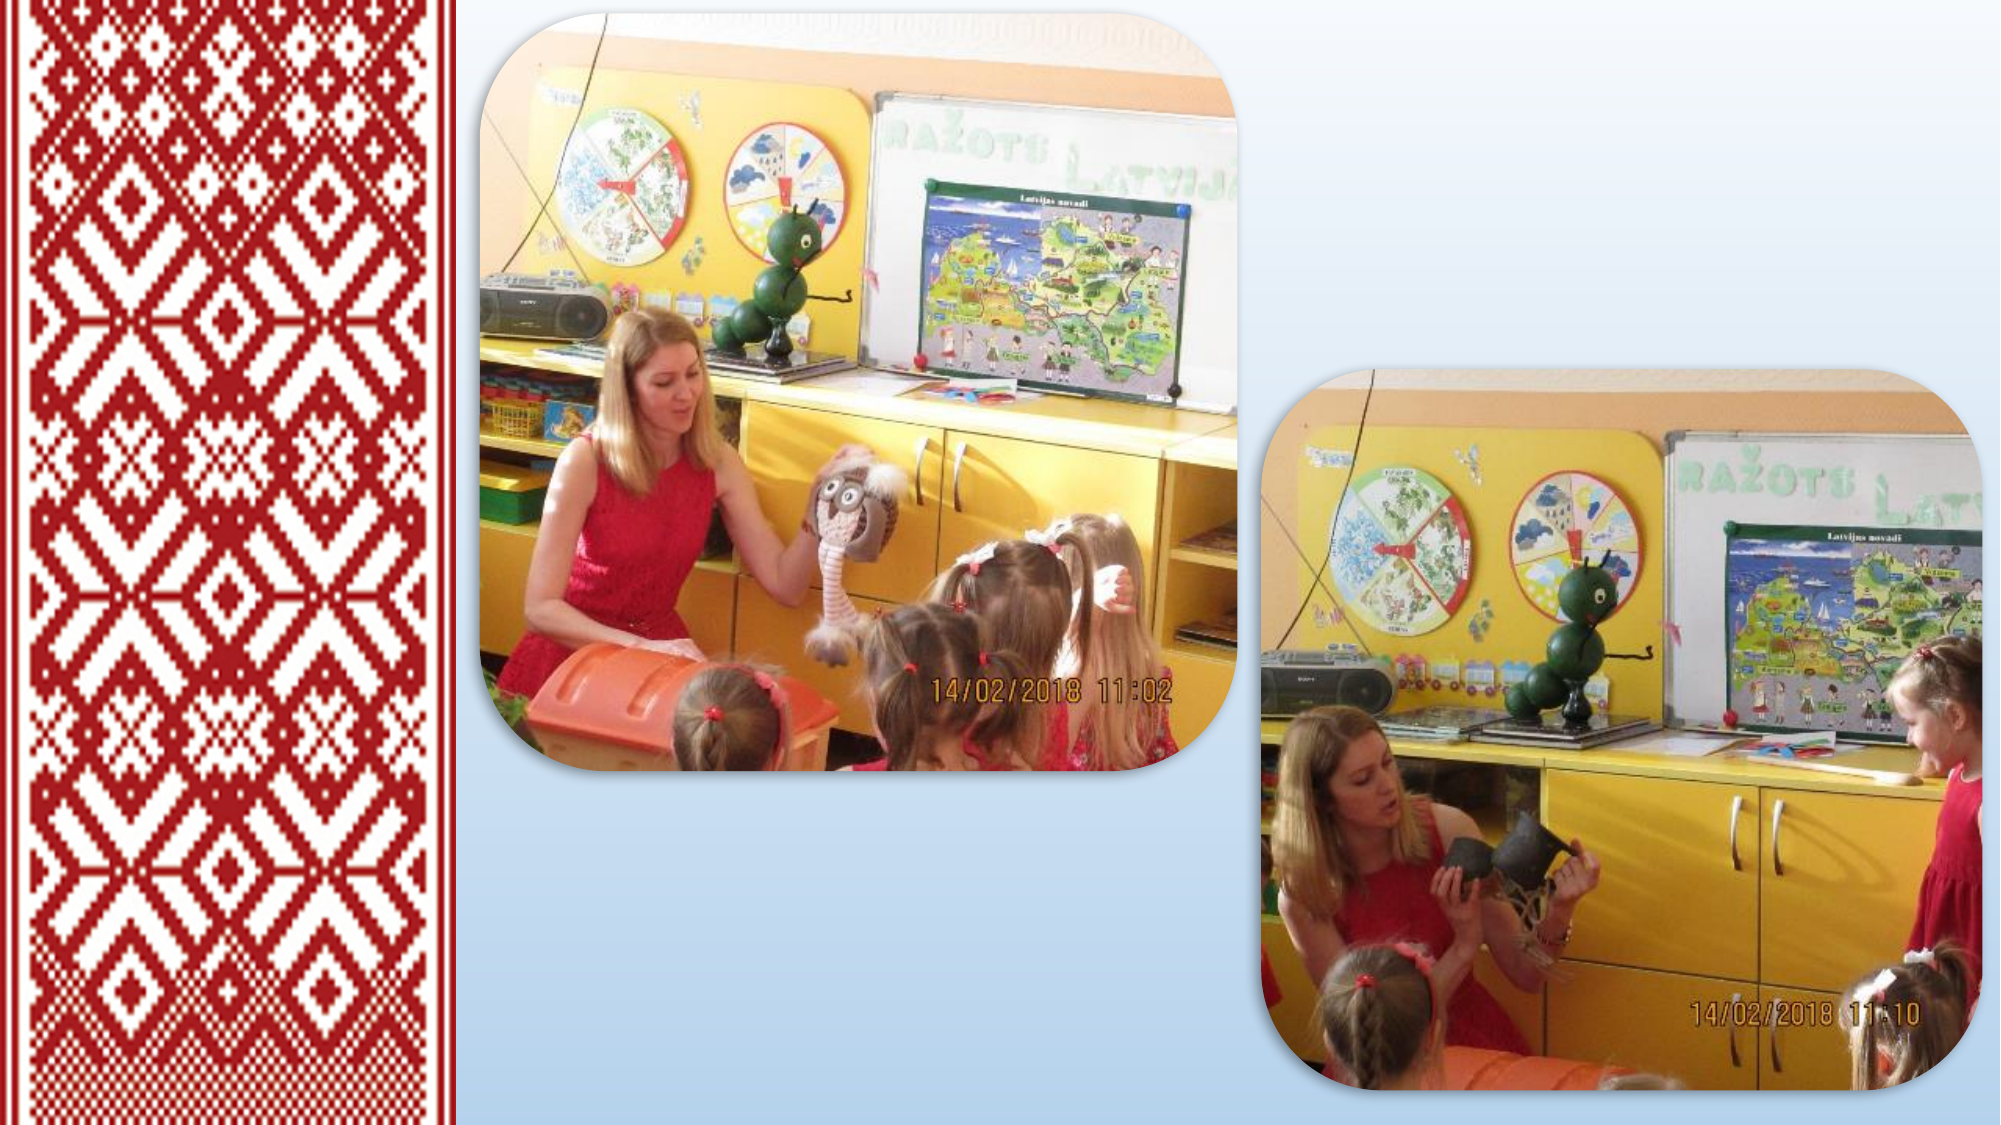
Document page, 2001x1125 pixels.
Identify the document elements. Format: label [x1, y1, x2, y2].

picture [1261, 369, 1983, 1091]
picture [0, 0, 456, 1125]
picture [479, 13, 1238, 772]
